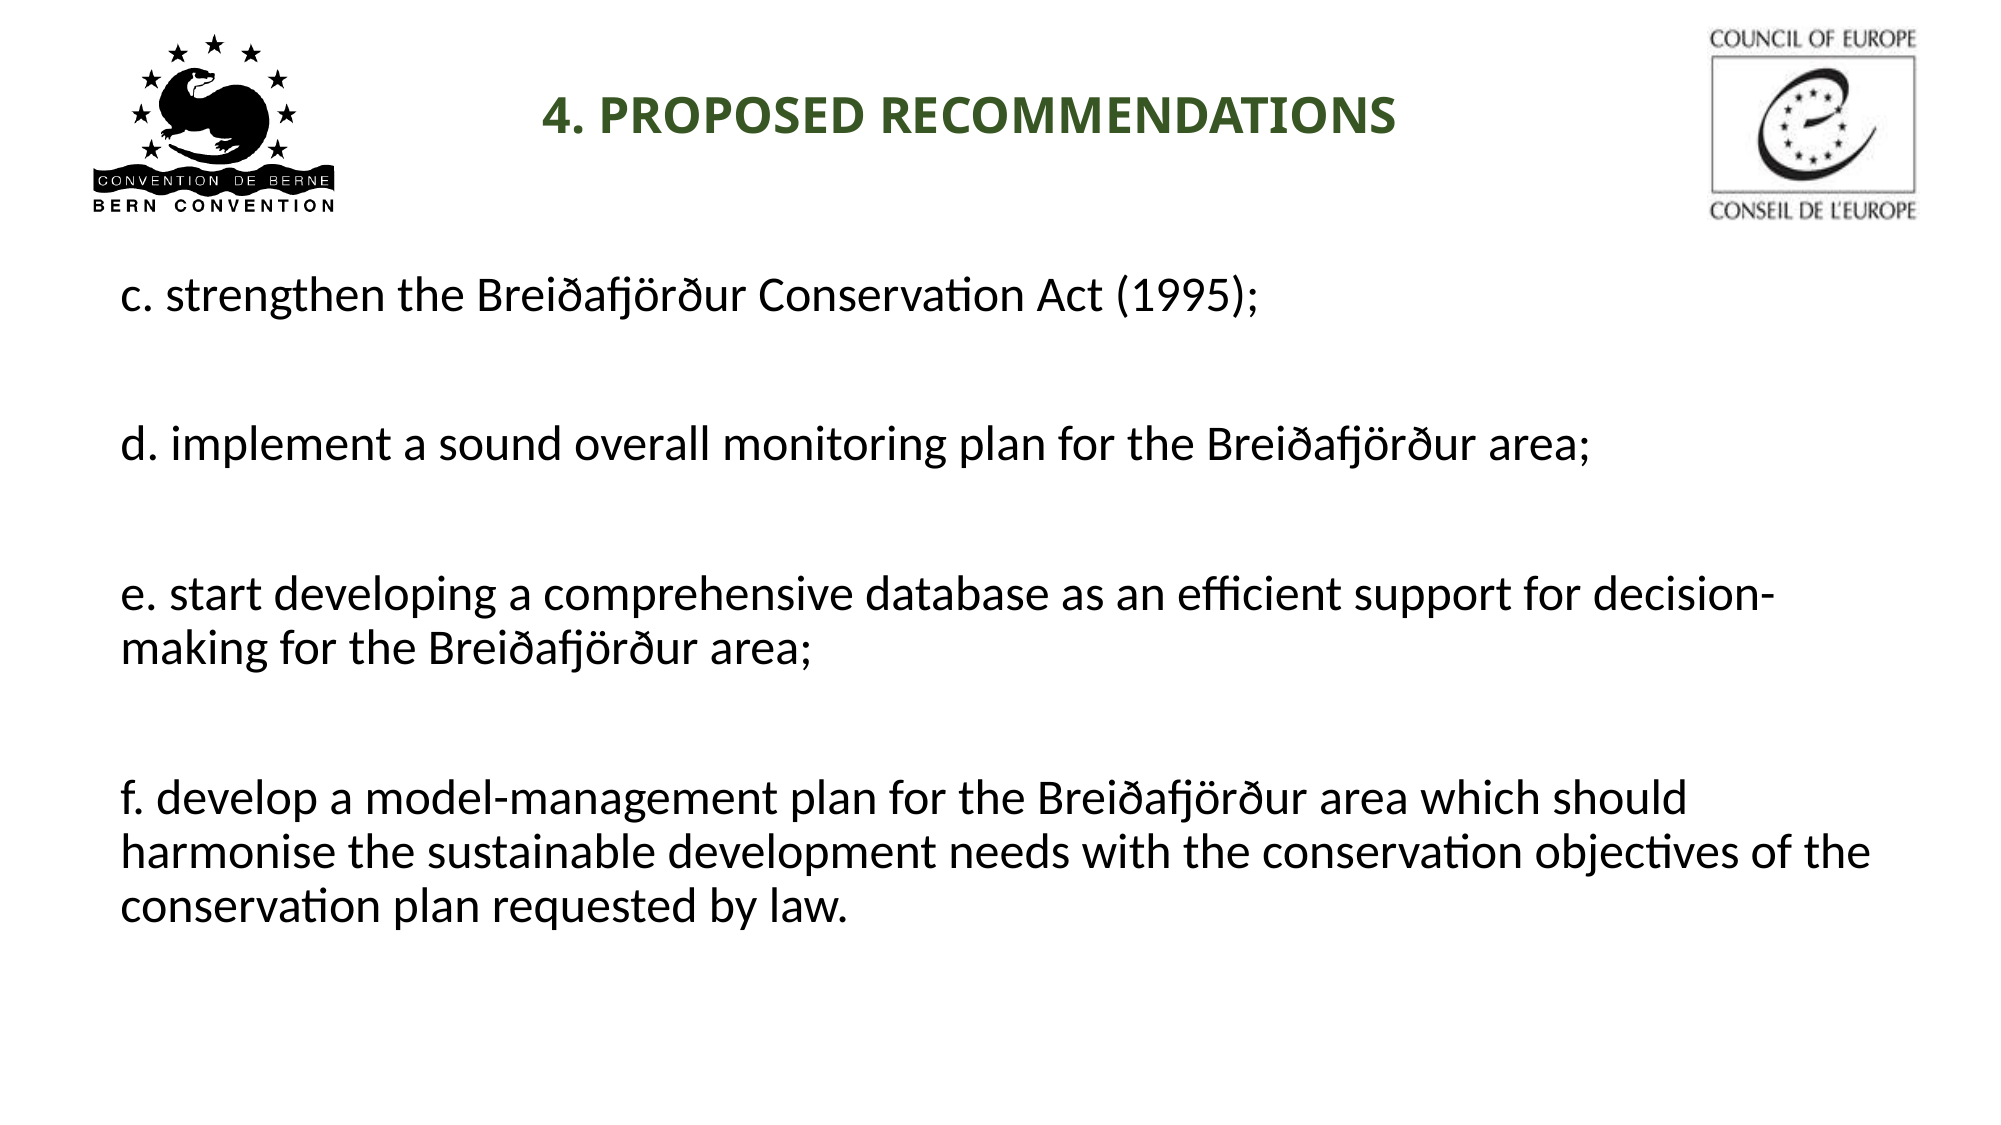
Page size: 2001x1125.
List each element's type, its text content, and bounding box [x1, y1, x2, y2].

picture [1707, 26, 1920, 224]
subtitle c. strengthen the Breiðafjörður Conservation Act (1995); d. implement a sound overall monitoring plan for the Breiðafjörður area; e. start developing a comprehensive database as an efficient support for decision-making for the Breiðafjörður area; f. develop a model-management plan for the Breiðafjörður area which should harmonise the sustainable development needs with the conservation objectives of the conservation plan requested by law. [105, 260, 1920, 1071]
picture [92, 34, 340, 215]
title 4. PROPOSED RECOMMENDATIONS [499, 97, 1442, 152]
